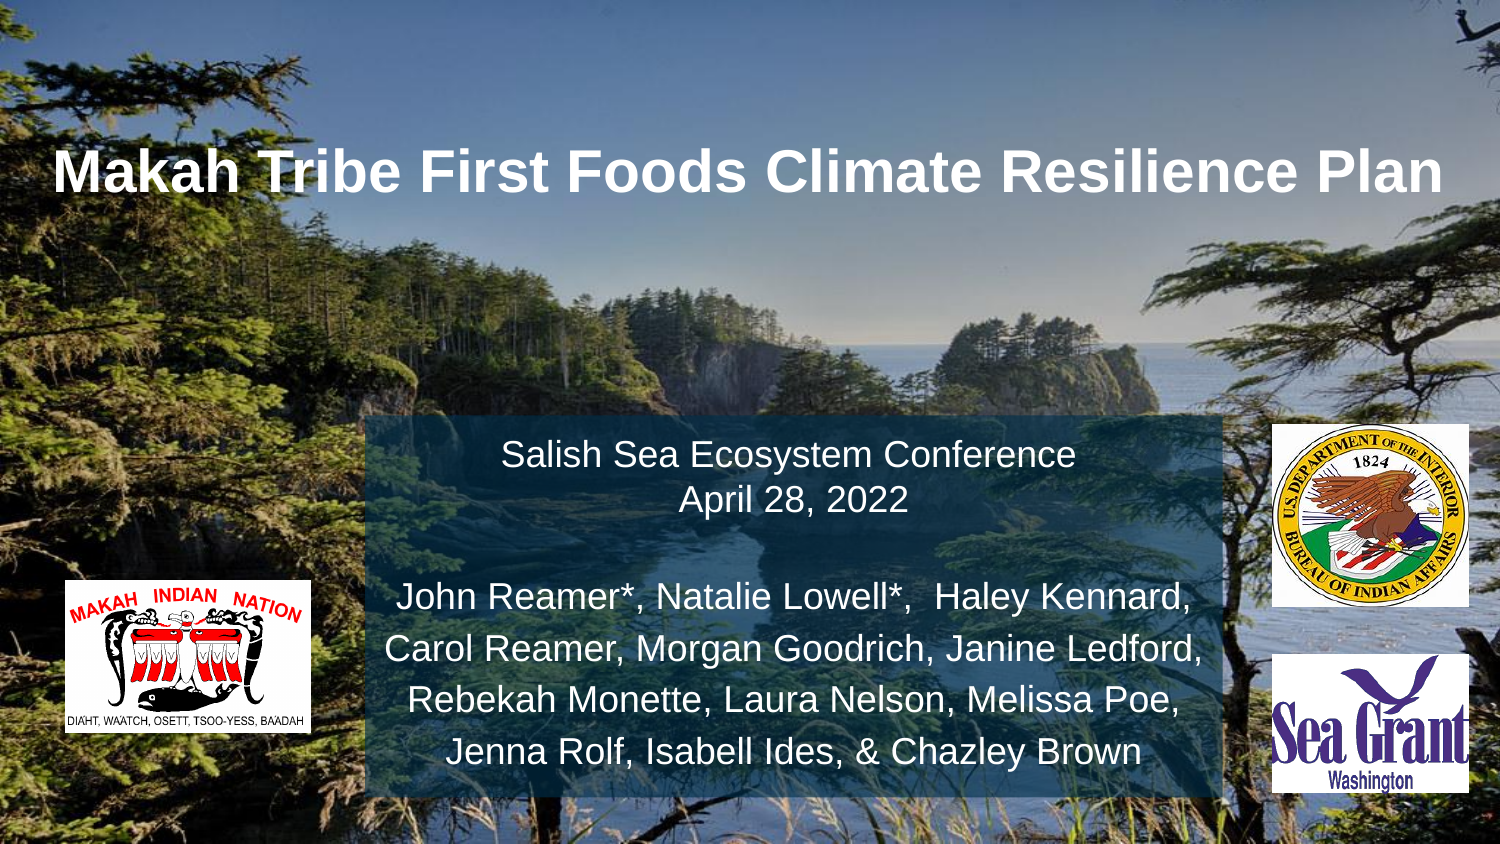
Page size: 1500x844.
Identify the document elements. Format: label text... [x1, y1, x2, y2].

title Makah Tribe First Foods Climate Resilience Plan [37, 98, 1500, 238]
subtitle Salish Sea Ecosystem Conference April 28, 2022 John Reamer*, Natalie Lowell*, Haley Kennard, Carol Reamer, Morgan Goodrich, Janine Ledford, Rebekah Monette, Laura Nelson, Melissa Poe, Jenna Rolf, Isabell Ides, & Chazley Brown [365, 415, 1223, 798]
picture [0, 0, 1500, 844]
